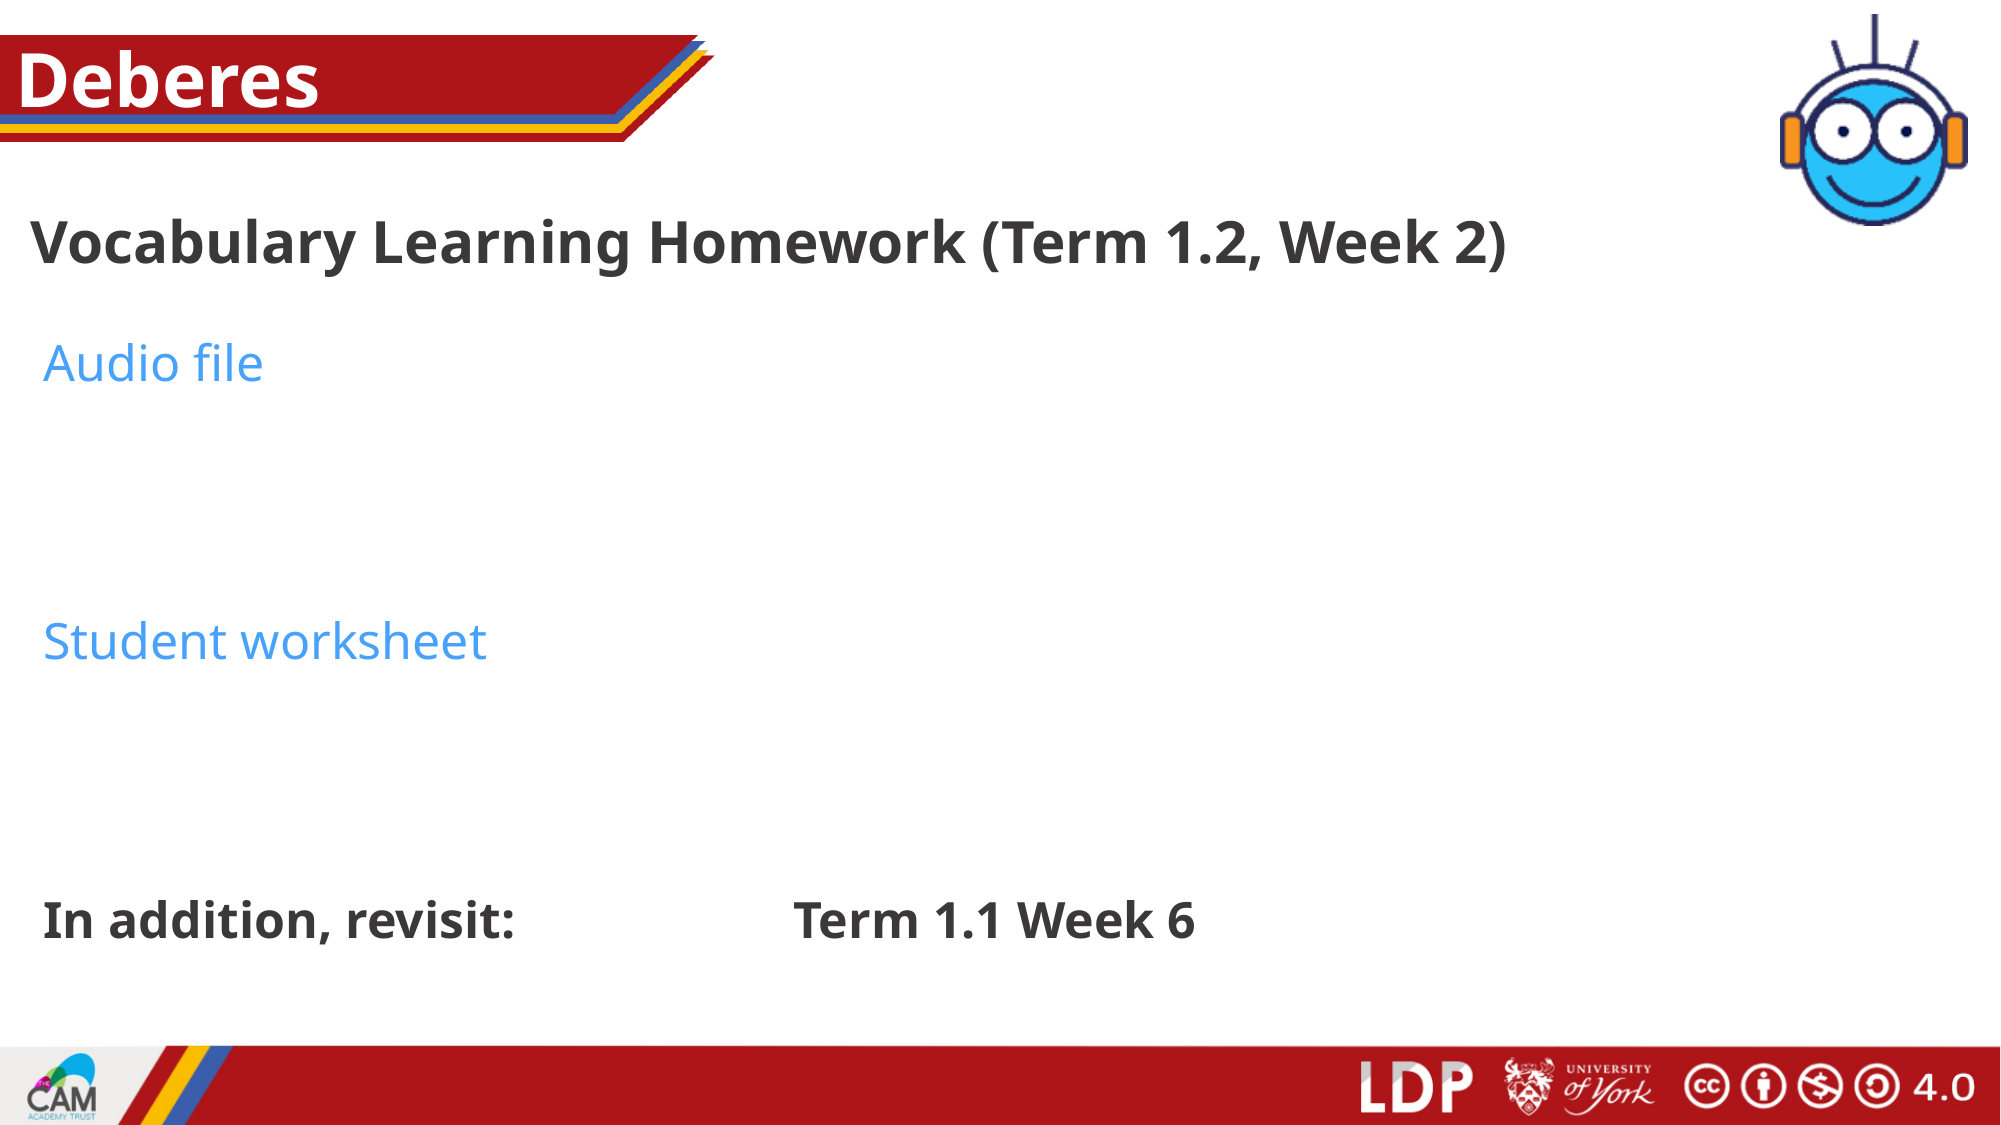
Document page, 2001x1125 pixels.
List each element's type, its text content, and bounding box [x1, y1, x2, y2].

text_box Vocabulary Learning Homework (Term 1.2, Week 2) [0, 197, 1569, 283]
text_box In addition, revisit: Term 1.1 Week 6 [28, 881, 1845, 1077]
title Deberes [0, 35, 727, 142]
picture [0, 0, 2001, 1125]
text_box Audio file [28, 323, 1815, 407]
text_box Student worksheet [28, 601, 1845, 685]
